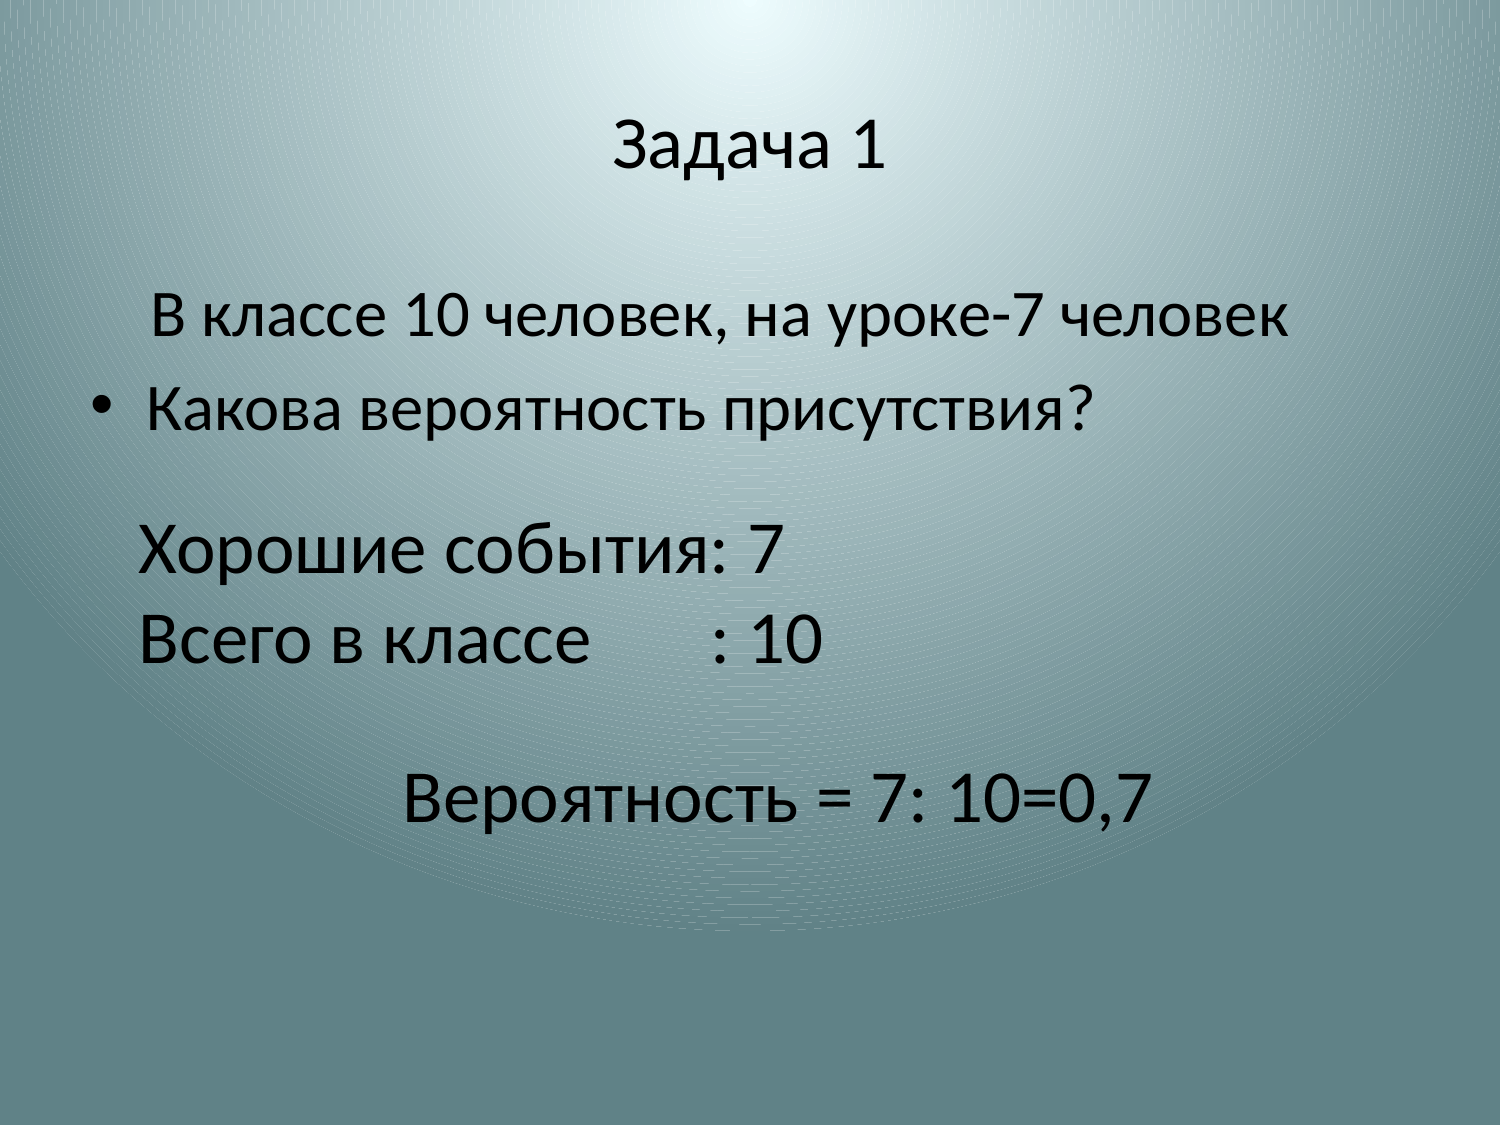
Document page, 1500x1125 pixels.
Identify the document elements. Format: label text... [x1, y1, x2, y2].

list В классе 10 человек, на уроке-7 человек Какова вероятность присутствия? [75, 262, 1425, 468]
text_box Вероятность = 7: 10=0,7 [387, 739, 1169, 845]
text_box Хорошие события: 7 Всего в классе : 10 [123, 491, 1306, 687]
title Задача 1 [75, 45, 1425, 233]
